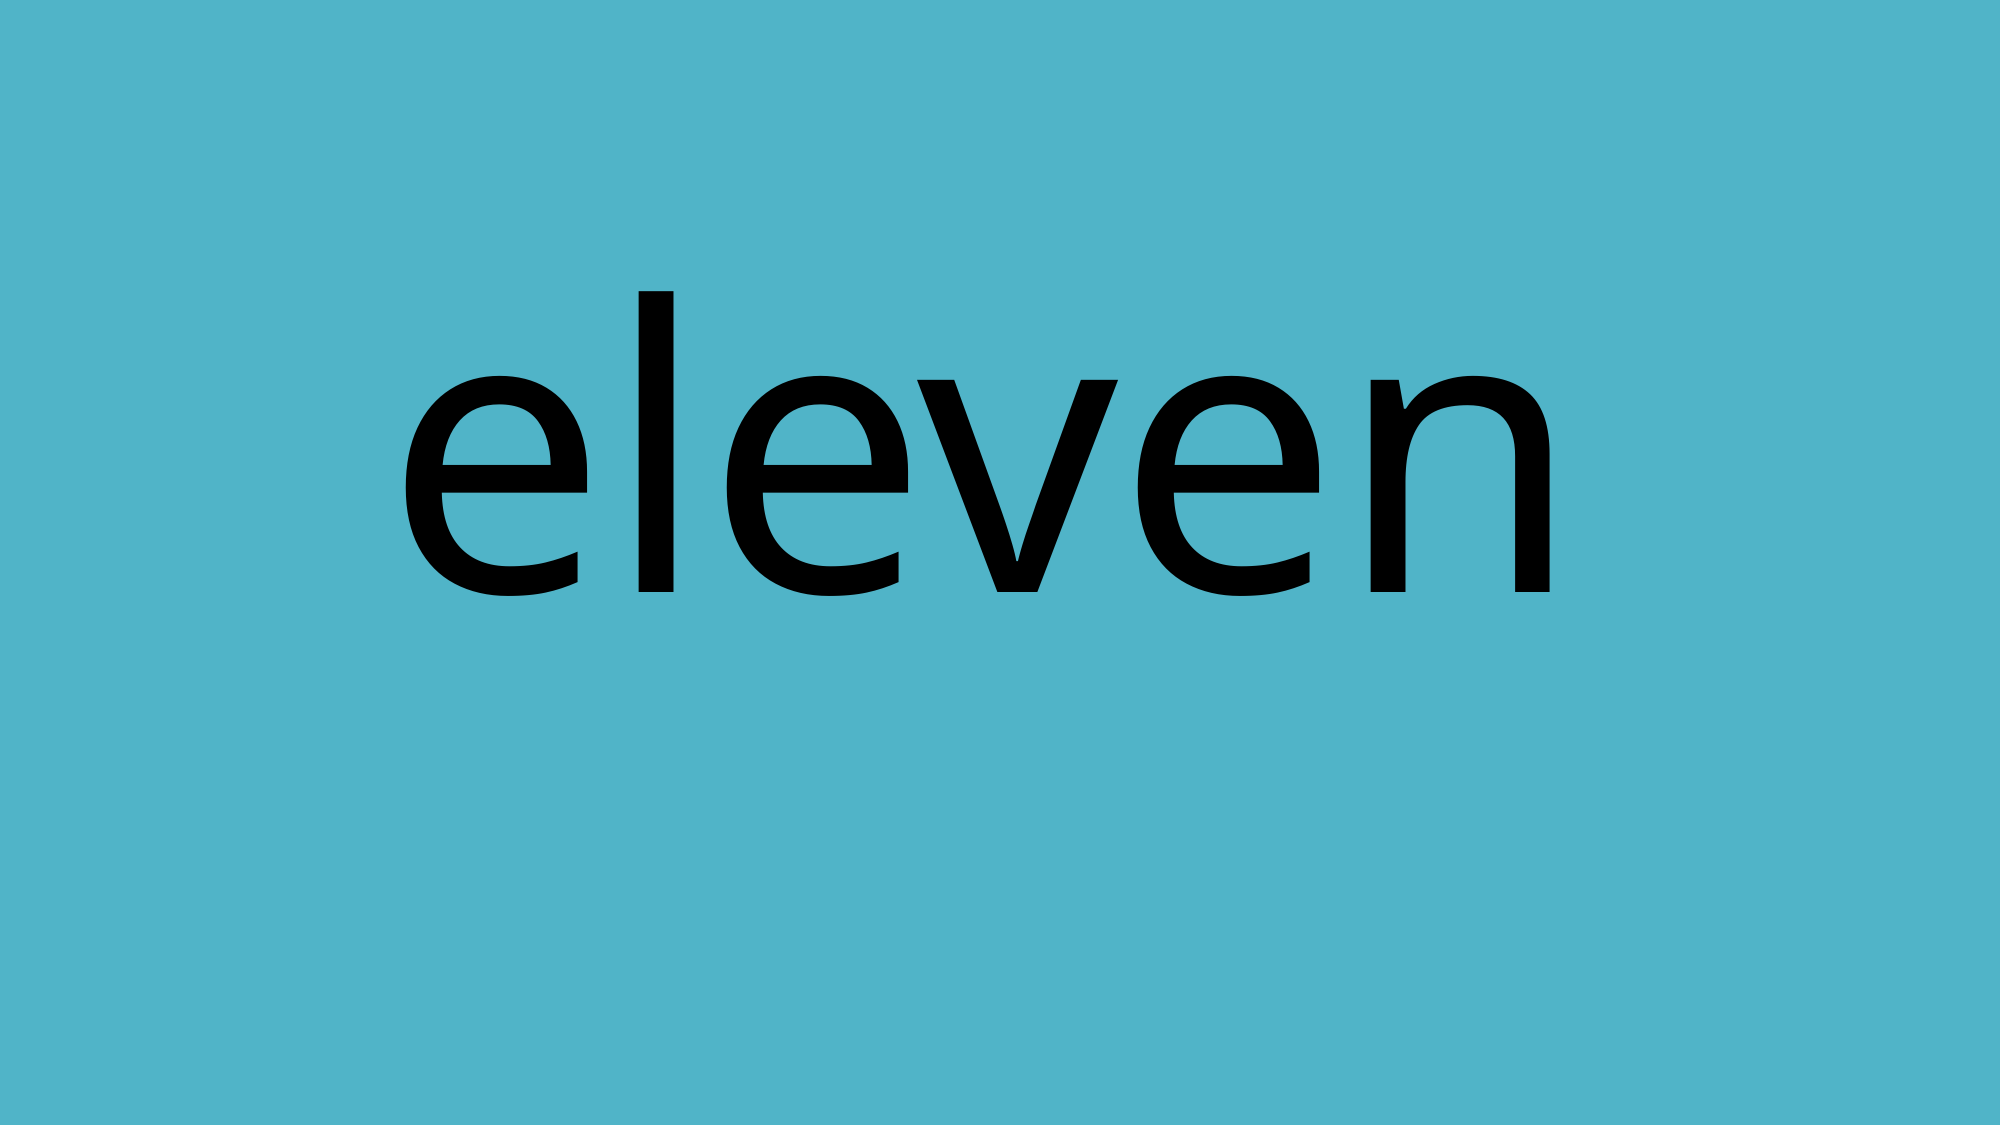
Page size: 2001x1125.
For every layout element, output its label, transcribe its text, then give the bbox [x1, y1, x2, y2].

title eleven [98, 126, 1868, 677]
